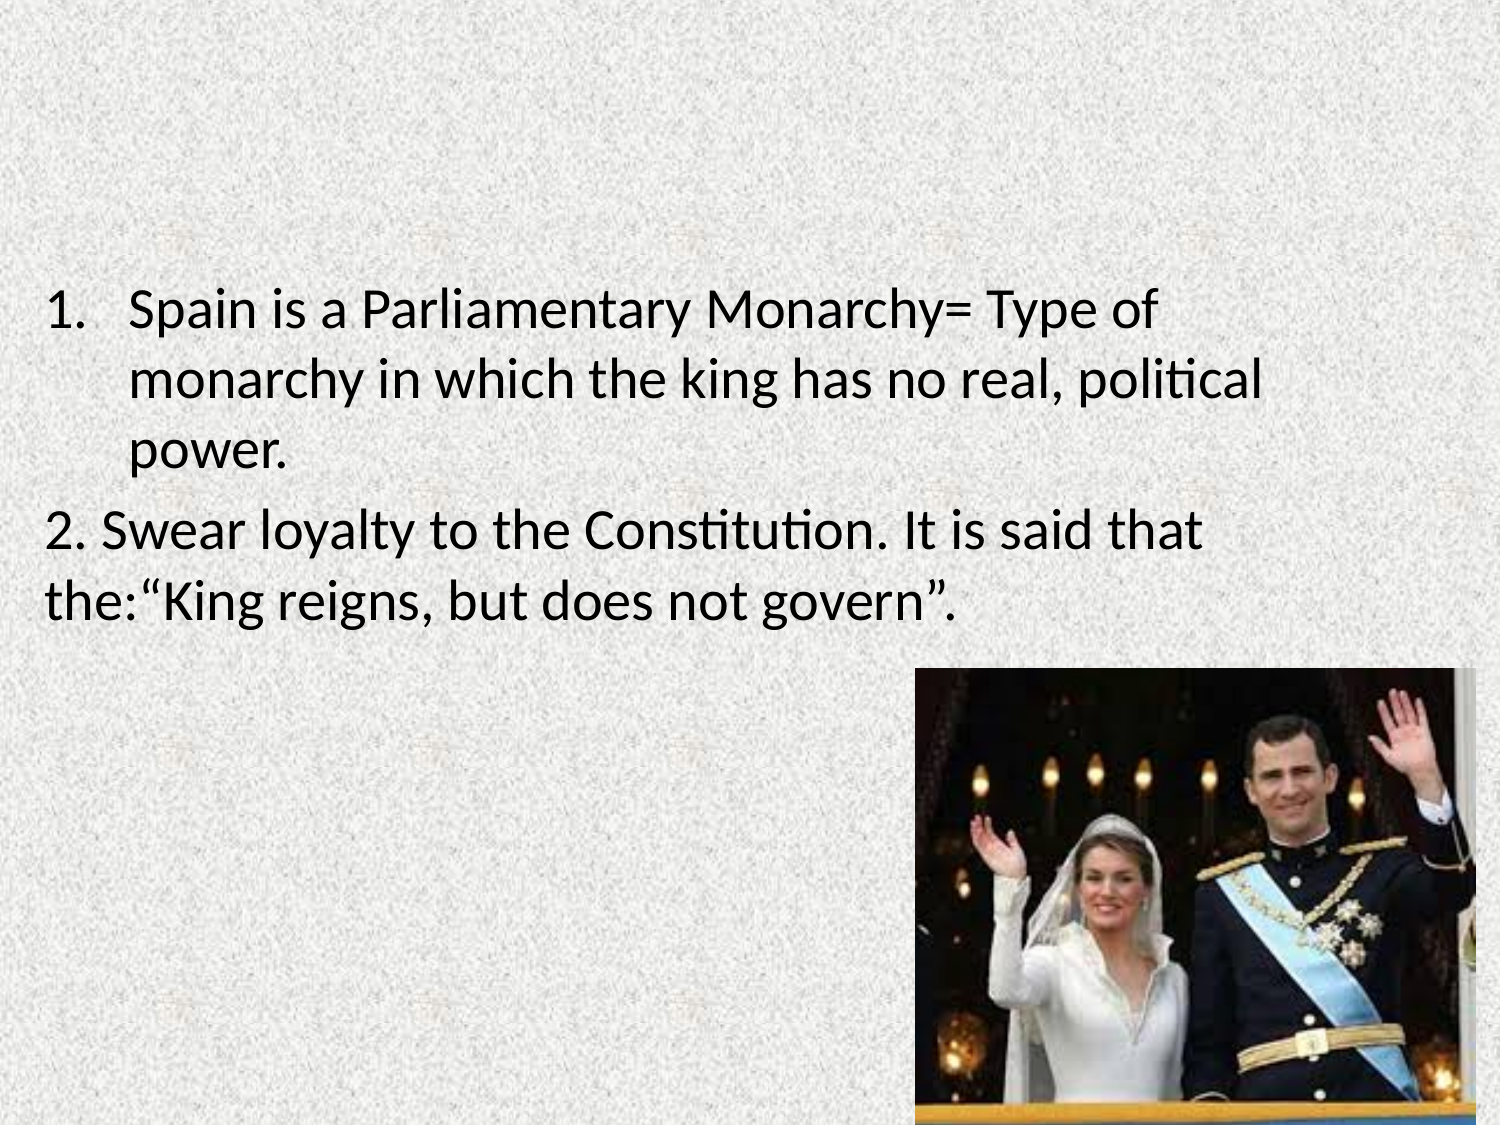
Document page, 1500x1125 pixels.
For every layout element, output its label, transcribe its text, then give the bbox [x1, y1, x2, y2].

list Spain is a Parliamentary Monarchy= Type of monarchy in which the king has no real, political power. 2. Swear loyalty to the Constitution. It is said that the:“King reigns, but does not govern”. [29, 262, 1424, 1005]
picture [0, 0, 1500, 1125]
